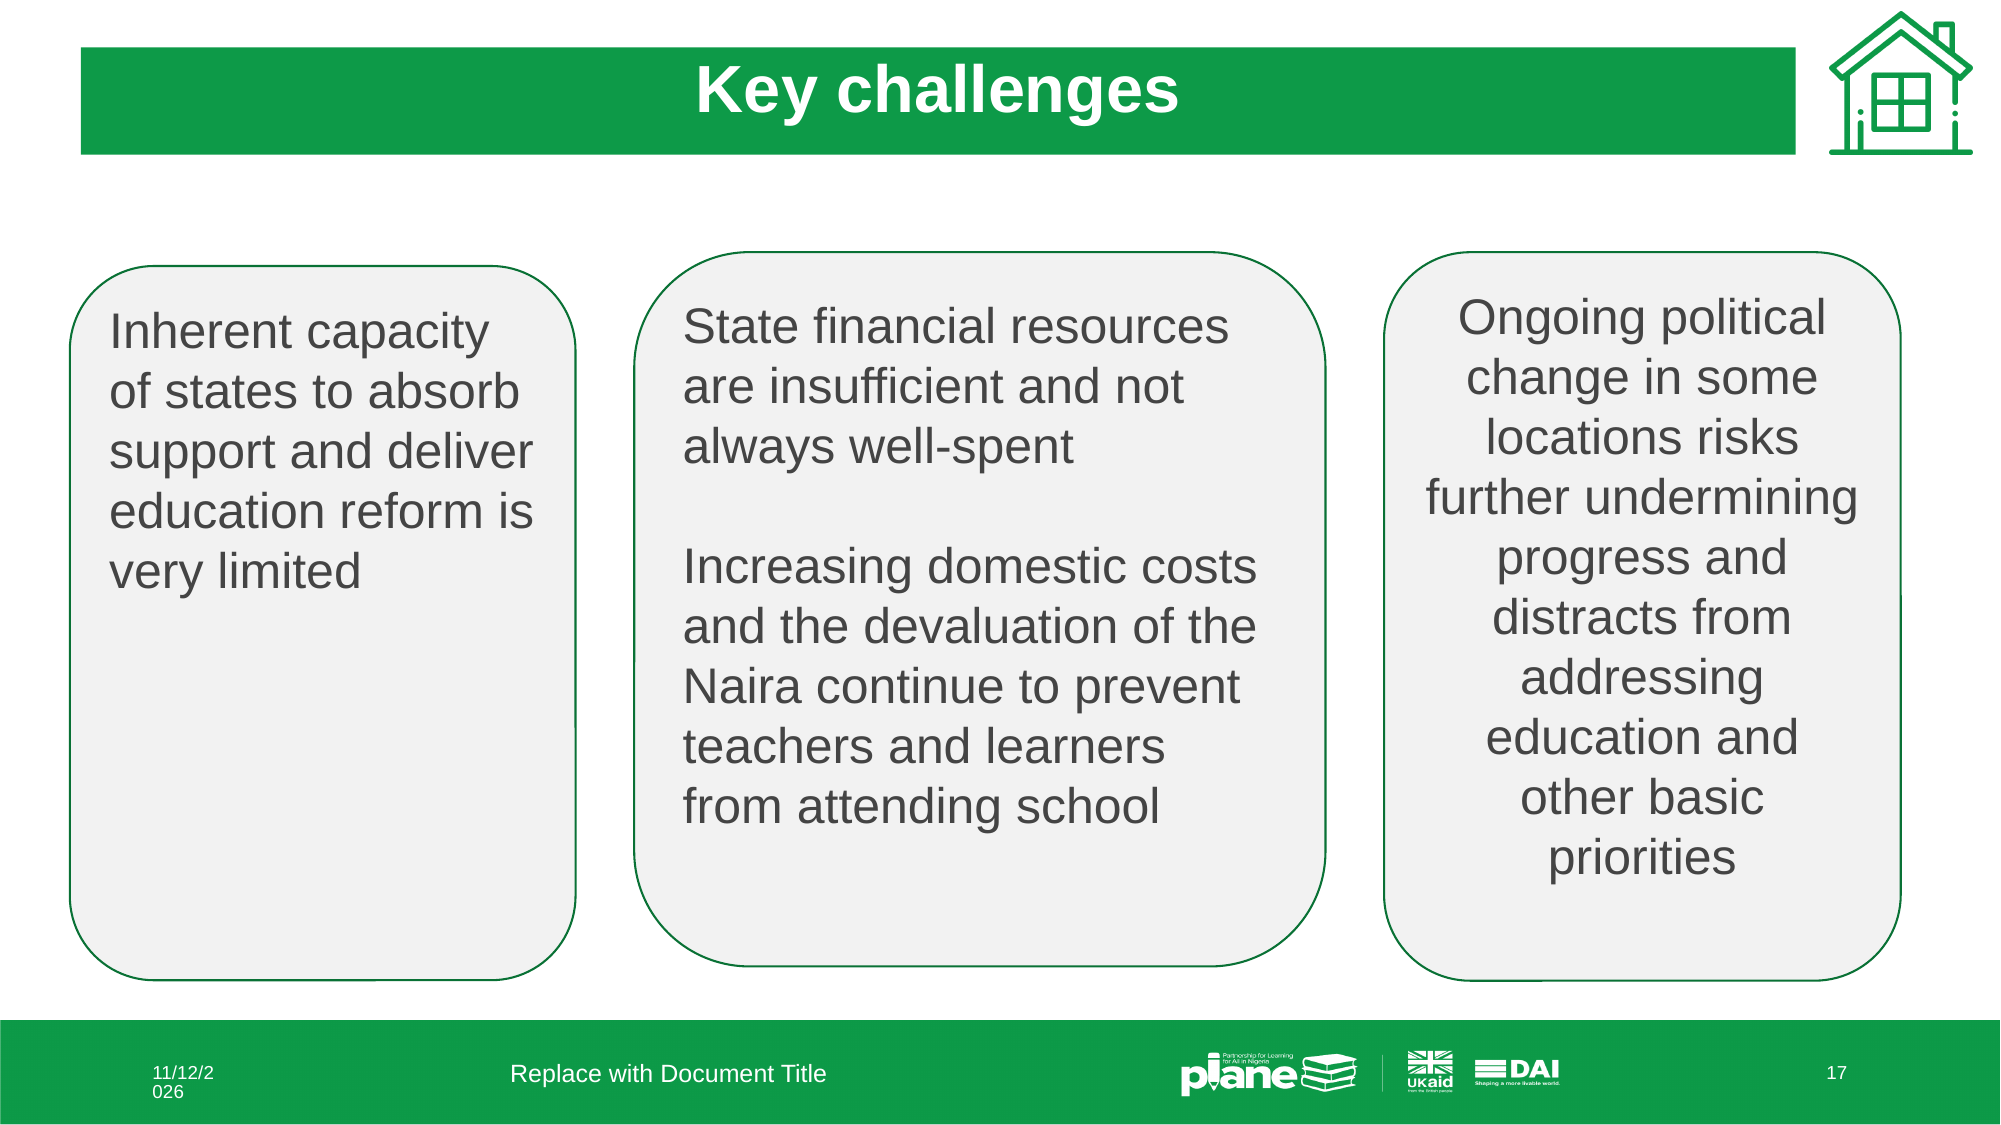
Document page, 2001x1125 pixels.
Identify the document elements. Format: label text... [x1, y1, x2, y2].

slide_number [137, 1042, 239, 1103]
list Key challenges [80, 47, 1796, 155]
text_box Inherent capacity of states to absorb support and deliver education reform is very limited [68, 264, 577, 982]
text_box Ongoing political change in some locations risks further undermining progress and distracts from addressing education and other basic priorities [1383, 251, 1902, 982]
picture [1829, 11, 1973, 155]
slide_number 17 [1795, 1042, 1863, 1103]
picture [0, 997, 2000, 1125]
footer Replace with Document Title [331, 1042, 1007, 1103]
text_box State financial resources are insufficient and not always well-spent Increasing domestic costs and the devaluation of the Naira continue to prevent teachers and learners from attending school [633, 251, 1327, 968]
